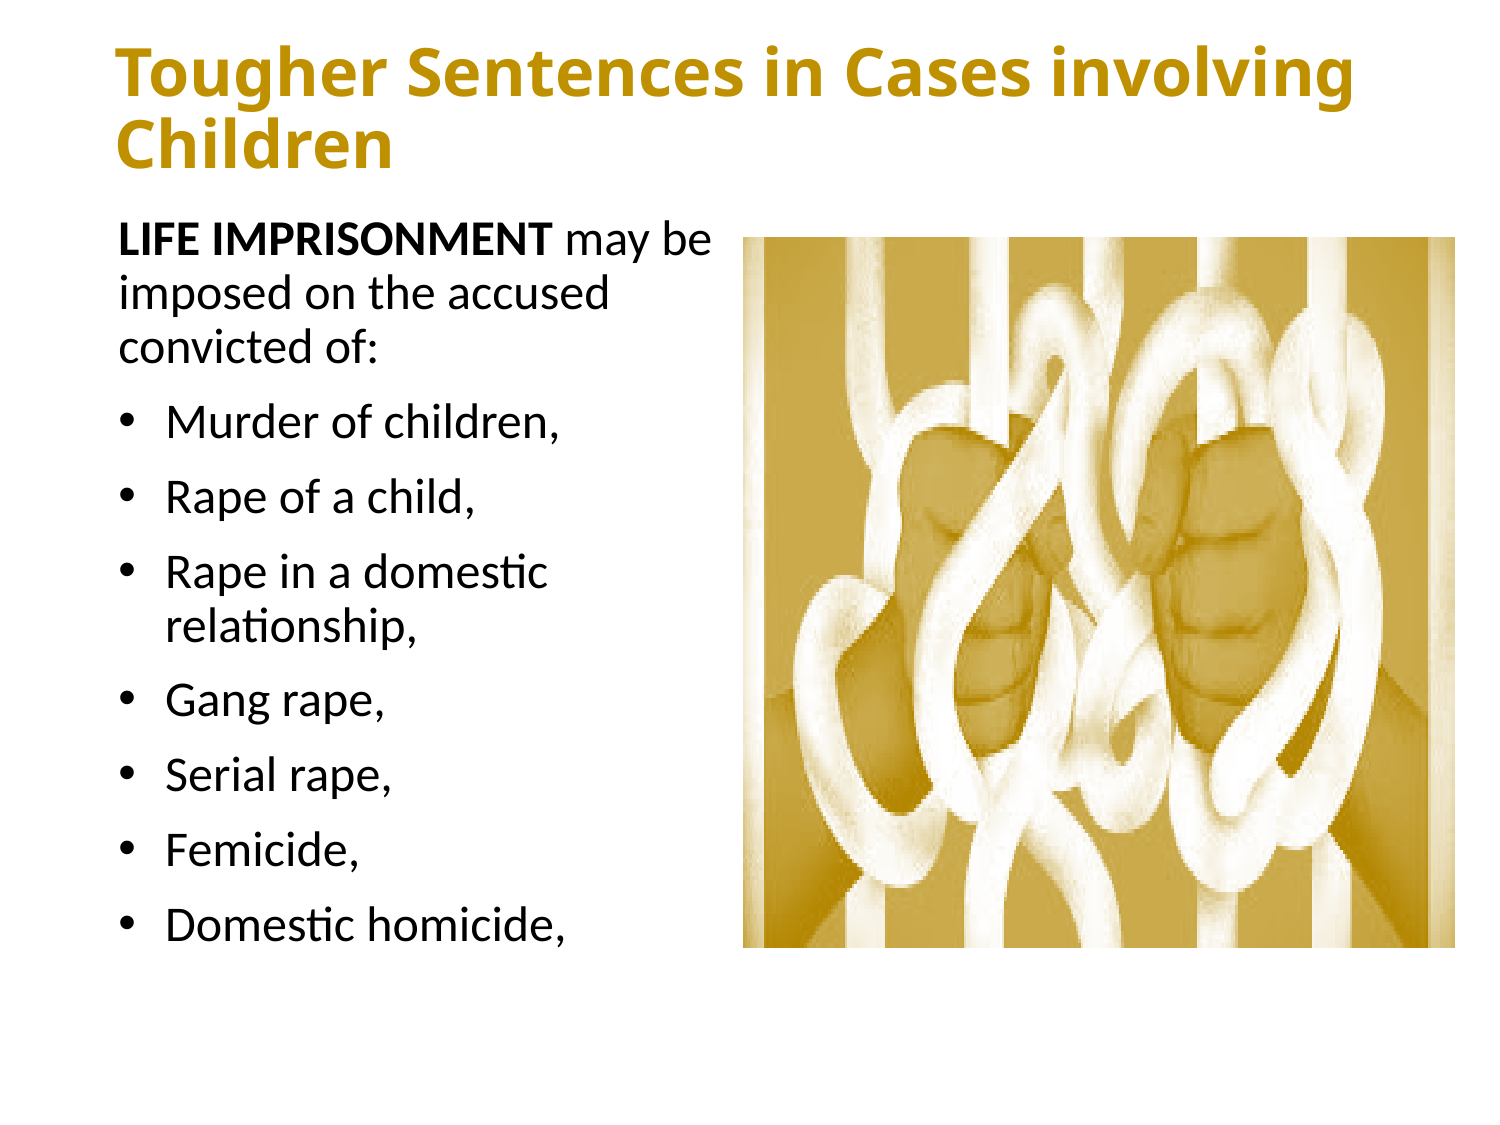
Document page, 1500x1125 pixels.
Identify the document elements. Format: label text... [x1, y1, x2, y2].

title Tougher Sentences in Cases involving Children [99, 1, 1480, 190]
picture [743, 237, 1455, 948]
list LIFE IMPRISONMENT may be imposed on the accused convicted of: Murder of children, Rape of a child, Rape in a domestic relationship, Gang rape, Serial rape, Femicide, Domestic homicide, [103, 205, 762, 1004]
